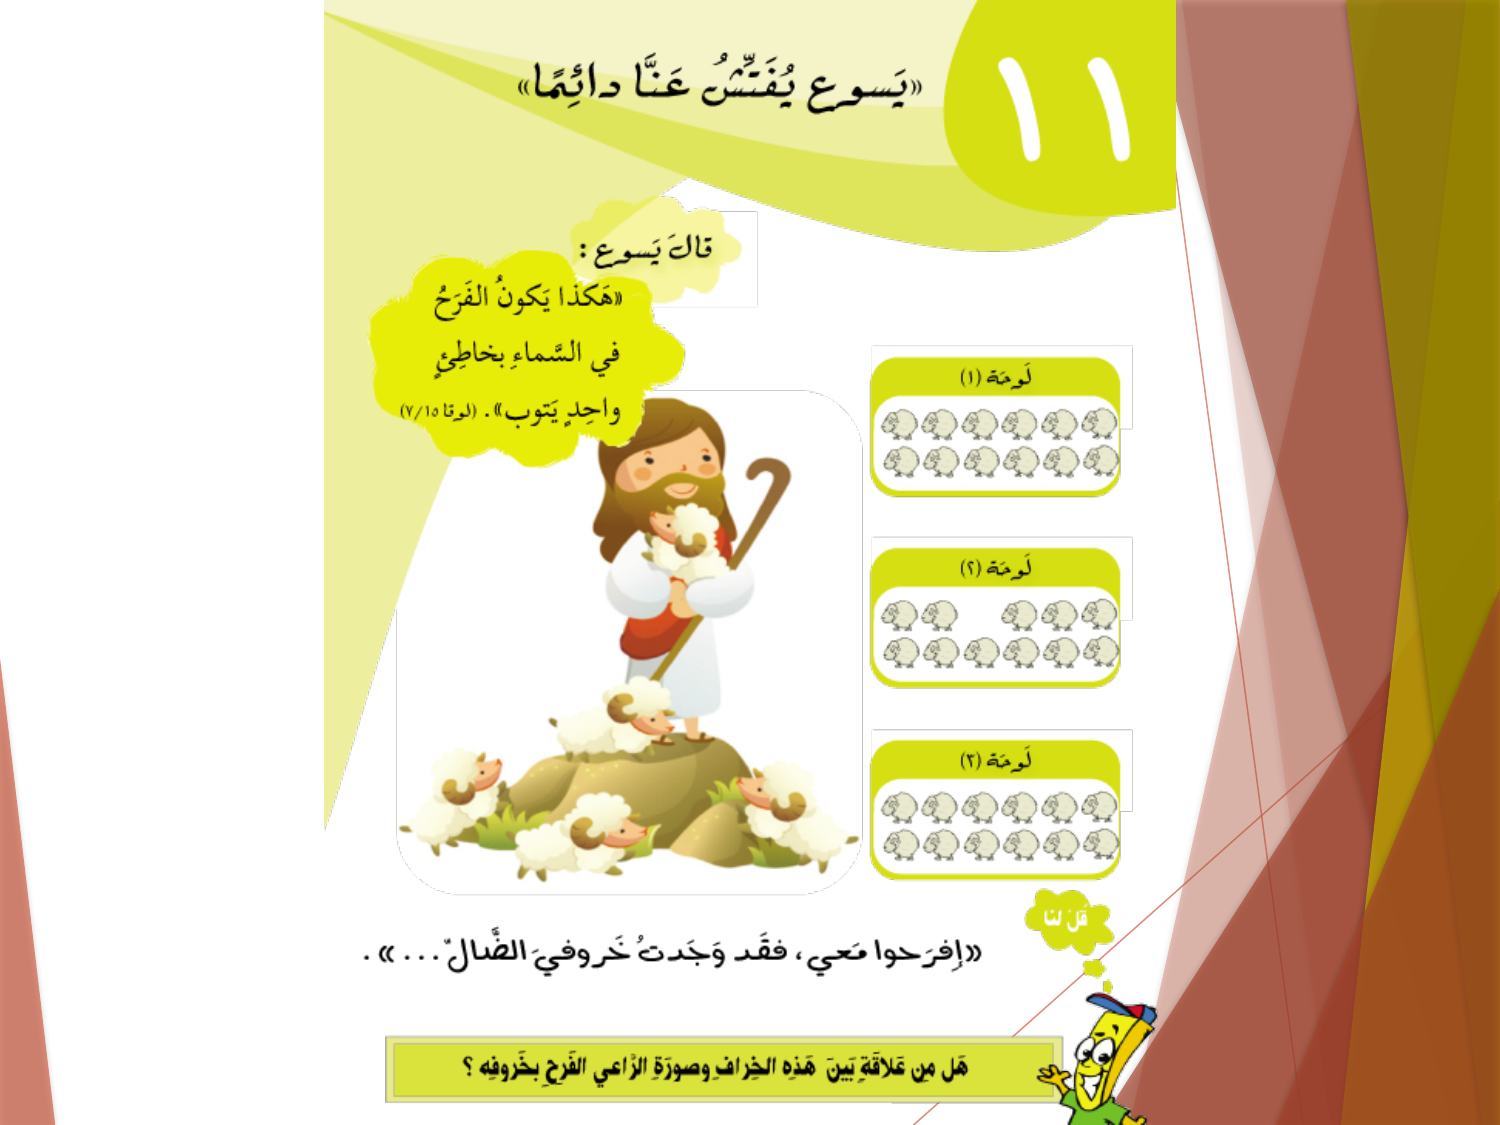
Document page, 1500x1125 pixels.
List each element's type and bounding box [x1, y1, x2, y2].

picture [324, 0, 1176, 1125]
